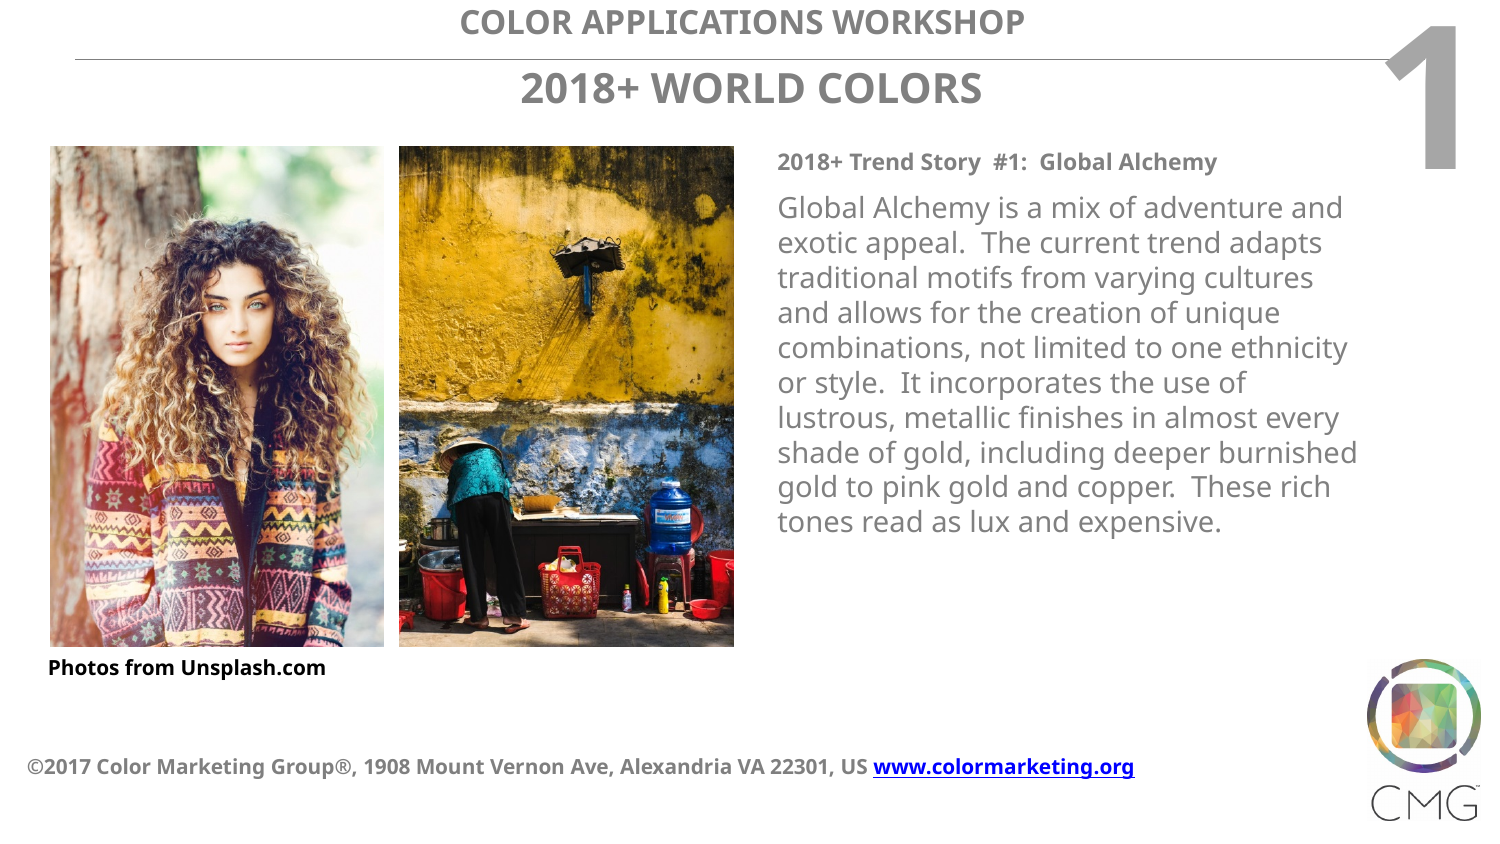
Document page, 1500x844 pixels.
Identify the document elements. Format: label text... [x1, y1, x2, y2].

text_box Photos from Unsplash.com [40, 646, 334, 687]
text_box 1 [1359, 0, 1472, 218]
text_box 2018+ Trend Story #1: Global Alchemy Global Alchemy is a mix of adventure and exotic appeal. The current trend adapts traditional motifs from varying cultures and allows for the creation of unique combinations, not limited to one ethnicity or style. It incorporates the use of lustrous, metallic finishes in almost every shade of gold, including deeper burnished gold to pink gold and copper. These rich tones read as lux and expensive. [762, 139, 1375, 647]
picture [49, 146, 384, 648]
picture [399, 146, 734, 648]
text_box COLOR APPLICATIONS WORKSHOP 2018+ WORLD COLORS [134, 68, 1360, 119]
picture [1367, 659, 1481, 821]
text_box COLOR APPLICATIONS WORKSHOP 2018+ WORLD COLORS [134, 0, 1360, 58]
